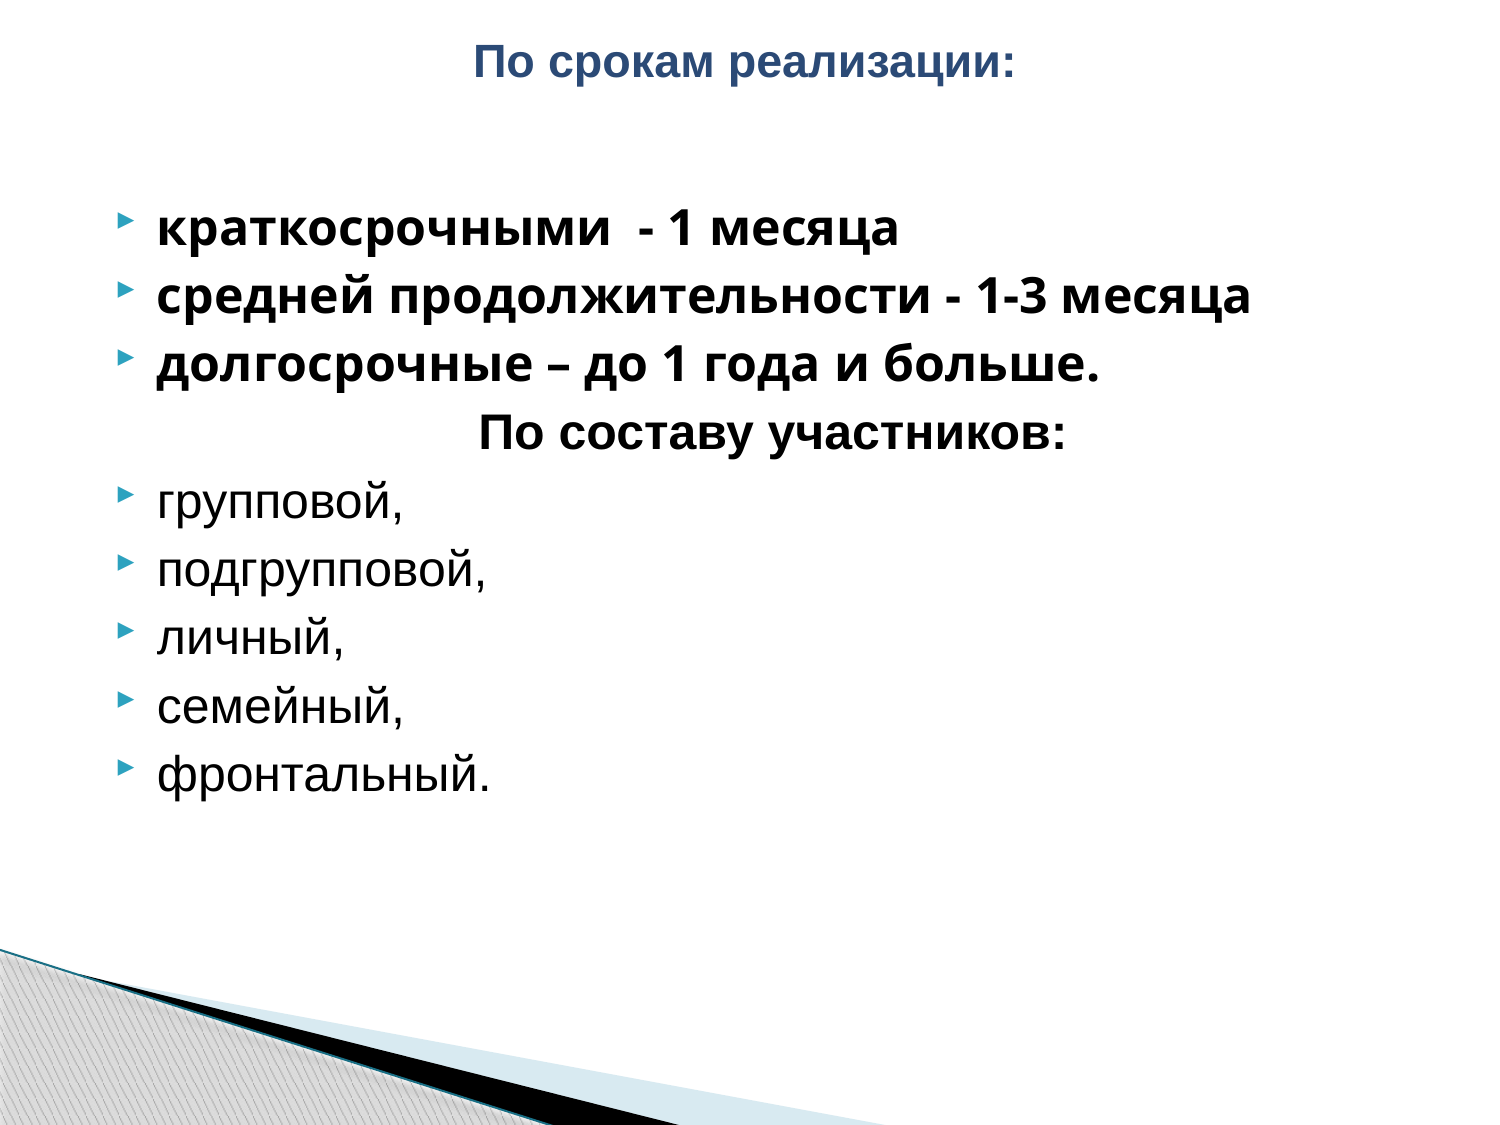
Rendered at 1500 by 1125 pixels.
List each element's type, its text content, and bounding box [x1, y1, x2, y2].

title По срокам реализации: [70, 23, 1421, 180]
list краткосрочными - 1 месяца средней продолжительности - 1-3 месяца долгосрочные – до 1 года и больше. По составу участников: групповой, подгрупповой, личный, семейный, фронтальный. [82, 187, 1432, 1091]
